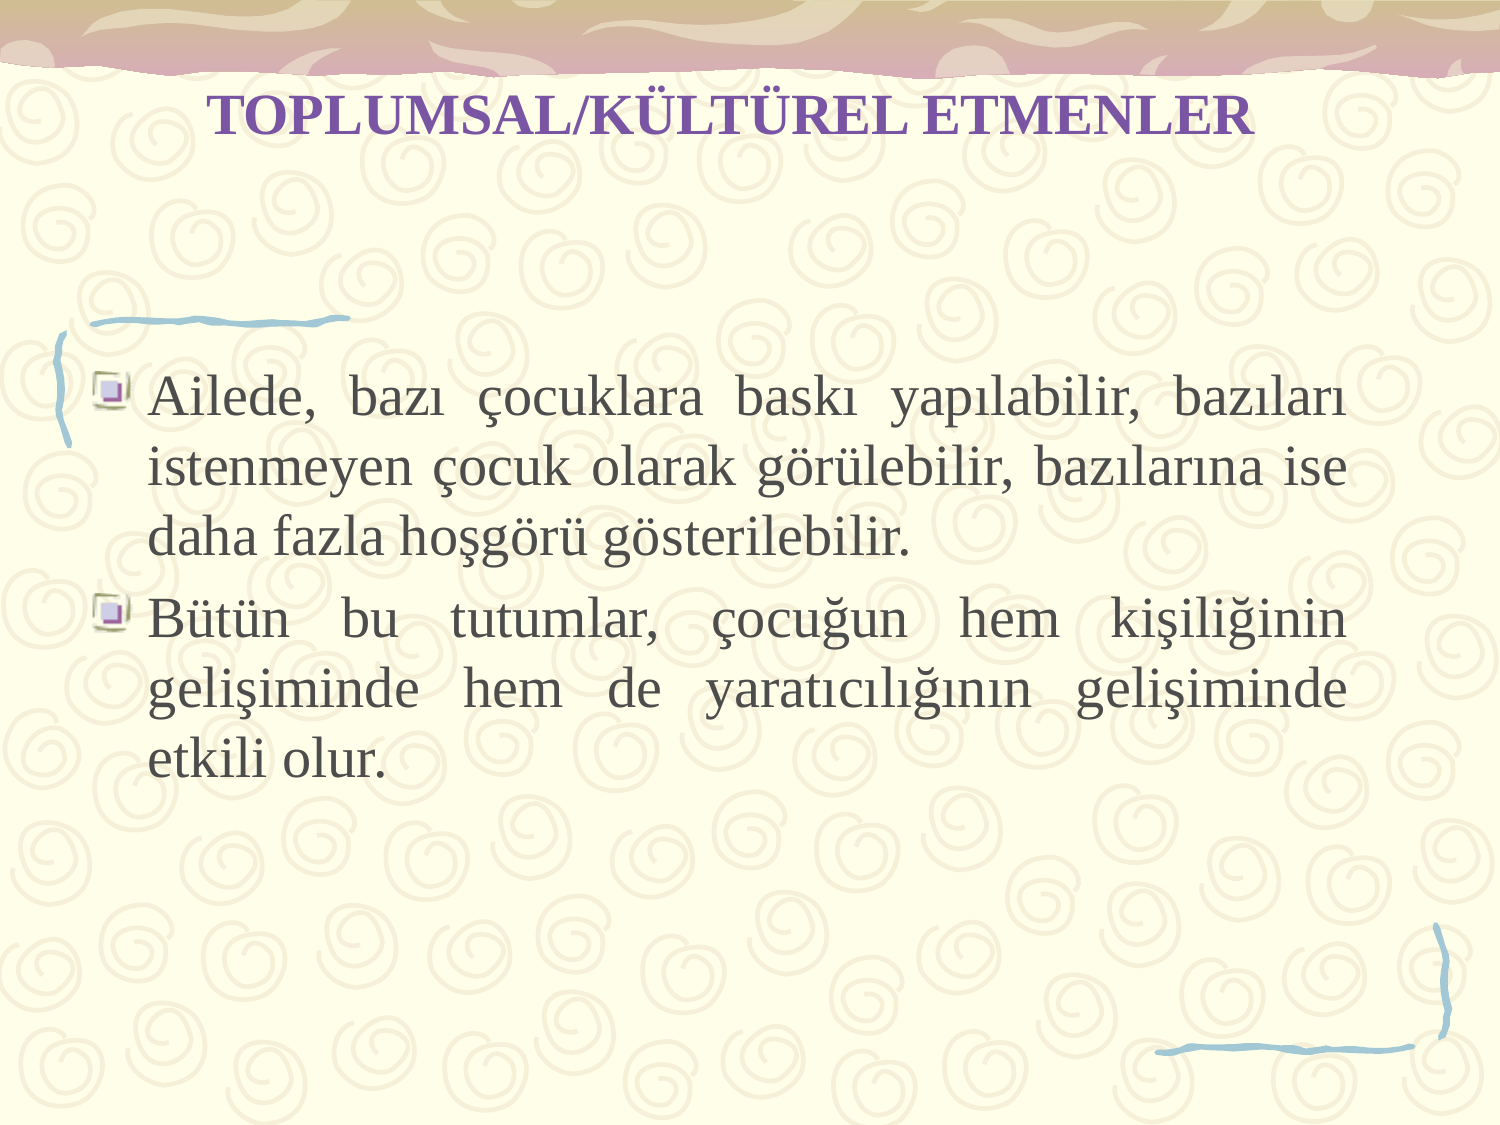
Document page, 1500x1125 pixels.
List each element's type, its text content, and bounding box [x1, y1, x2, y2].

picture [91, 371, 133, 413]
picture [91, 593, 133, 635]
title TOPLUMSAL/KÜLTÜREL ETMENLER [100, 16, 1376, 205]
list Ailede, bazı çocuklara baskı yapılabilir, bazıları istenmeyen çocuk olarak görülebilir, bazılarına ise daha fazla hoşgörü gösterilebilir. Bütün bu tutumlar, çocuğun hem kişiliğinin gelişiminde hem de yaratıcılığının gelişiminde etkili olur. [76, 349, 1365, 855]
